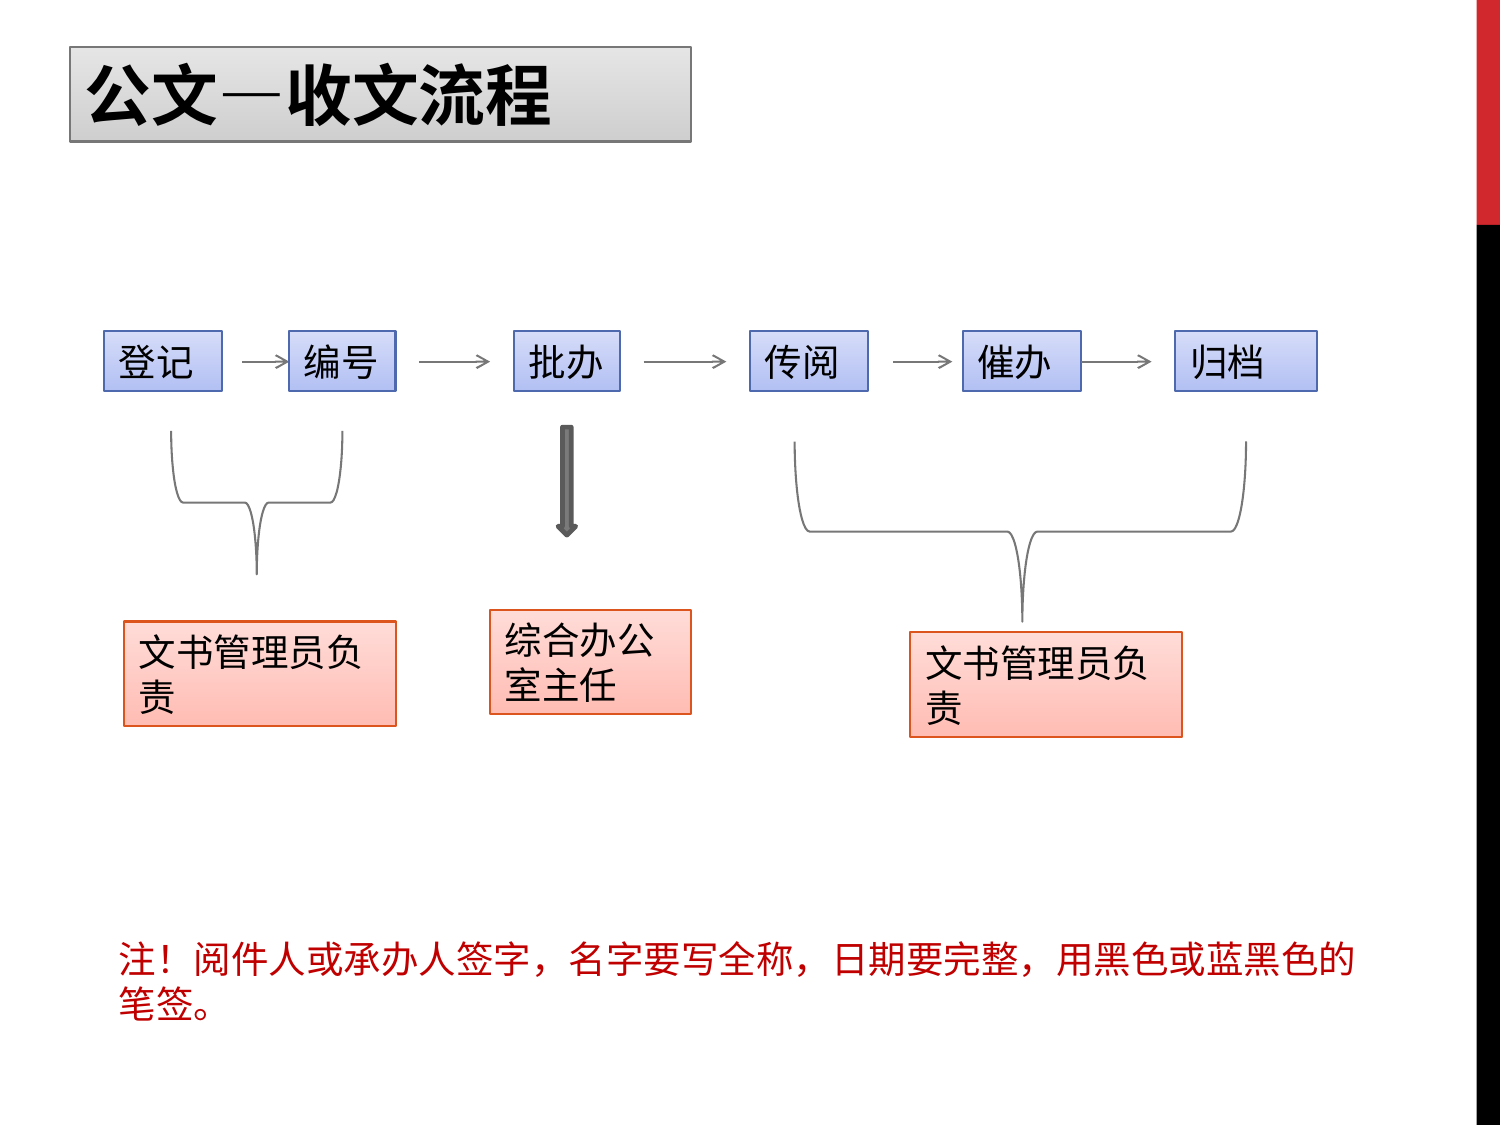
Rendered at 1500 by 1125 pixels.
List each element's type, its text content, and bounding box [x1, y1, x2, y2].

text_box 注！阅件人或承办人签字，名字要写全称，日期要完整，用黑色或蓝黑色的笔签。 [103, 928, 1376, 1034]
text_box 传阅 [749, 330, 869, 392]
text_box 催办 [962, 330, 1082, 392]
text_box 登记 [103, 330, 223, 392]
text_box 综合办公室主任 [489, 609, 692, 715]
text_box 编号 [288, 330, 397, 392]
text_box 文书管理员负责 [123, 620, 397, 727]
text_box 文书管理员负责 [909, 631, 1183, 738]
text_box [170, 430, 344, 576]
text_box [793, 441, 1248, 623]
text_box 批办 [513, 330, 621, 392]
text_box 归档 [1174, 330, 1318, 392]
text_box [555, 424, 578, 538]
text_box 公文—收文流程 [69, 46, 692, 143]
